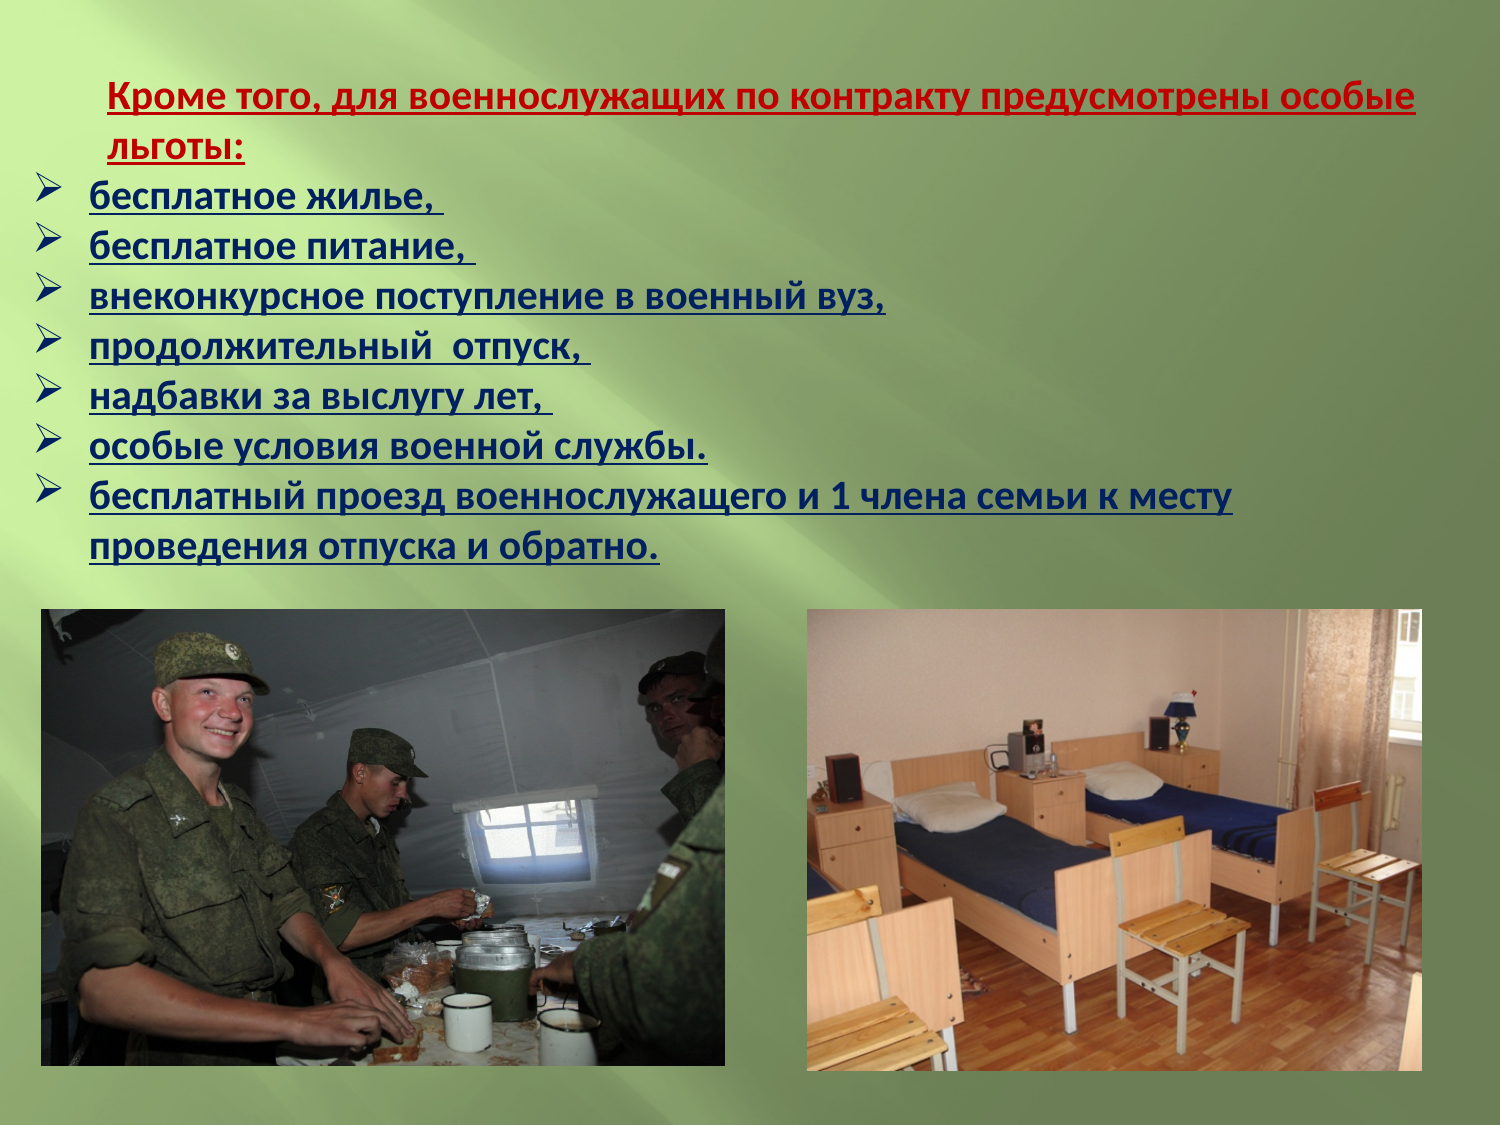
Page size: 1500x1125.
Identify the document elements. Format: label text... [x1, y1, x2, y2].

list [40, 609, 725, 1066]
picture [806, 609, 1422, 1071]
text_box Кроме того, для военнослужащих по контракту предусмотрены особые льготы: бесплатное жилье, бесплатное питание, внеконкурсное поступление в военный вуз, продолжительный отпуск, надбавки за выслугу лет, особые условия военной службы. бесплатный проезд военнослужащего и 1 члена семьи к месту проведения отпуска и обратно. [17, 60, 1477, 576]
